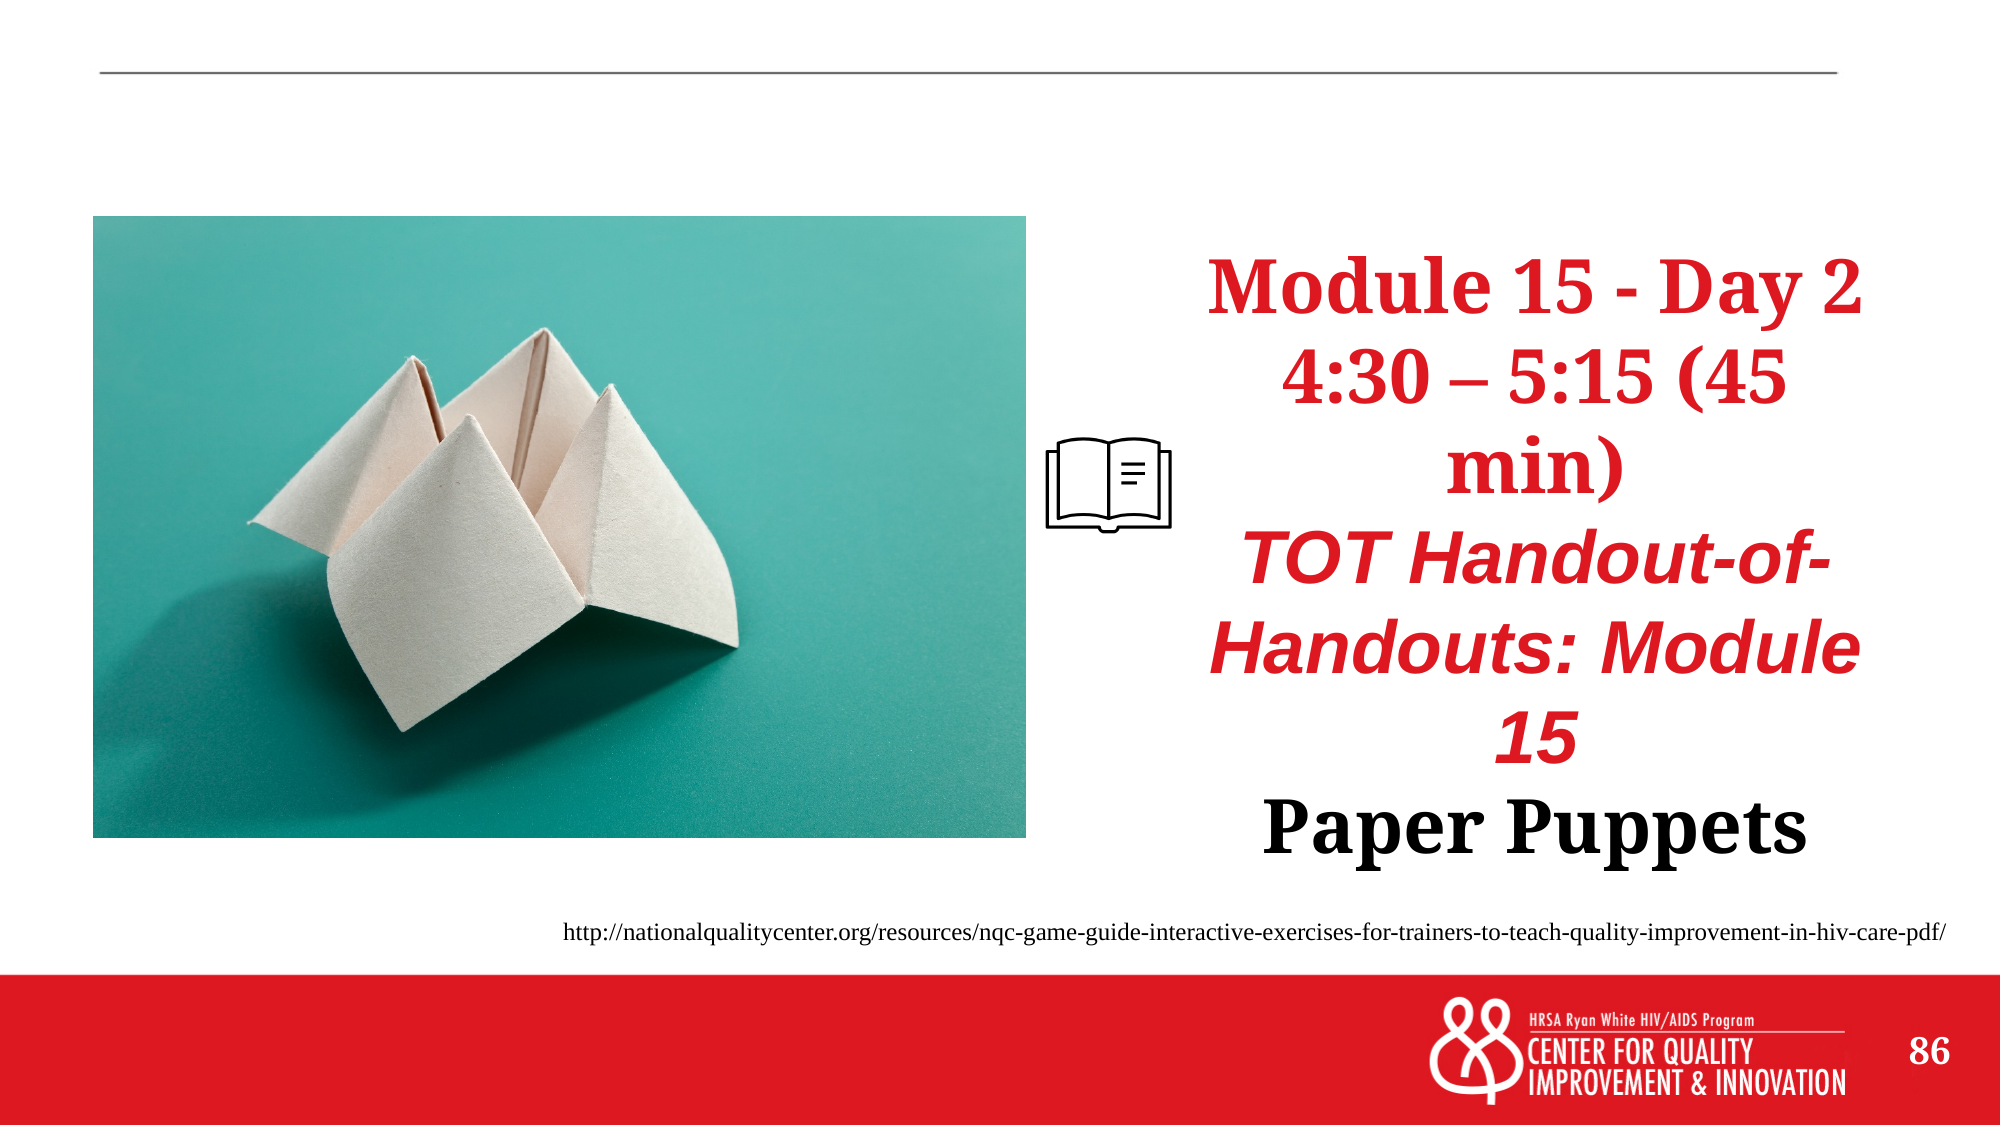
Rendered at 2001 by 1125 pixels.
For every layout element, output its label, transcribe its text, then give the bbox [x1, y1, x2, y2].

title Module 15 - Day 2 4:30 – 5:15 (45 min) TOT Handout-of-Handouts: Module 15 Paper Puppets [1192, 230, 1881, 781]
picture [0, 0, 2000, 1125]
text_box http://nationalqualitycenter.org/resources/nqc-game-guide-interactive-exercises-for-trainers-to-teach-quality-improvement-in-hiv-care-pdf/ [548, 908, 1963, 954]
